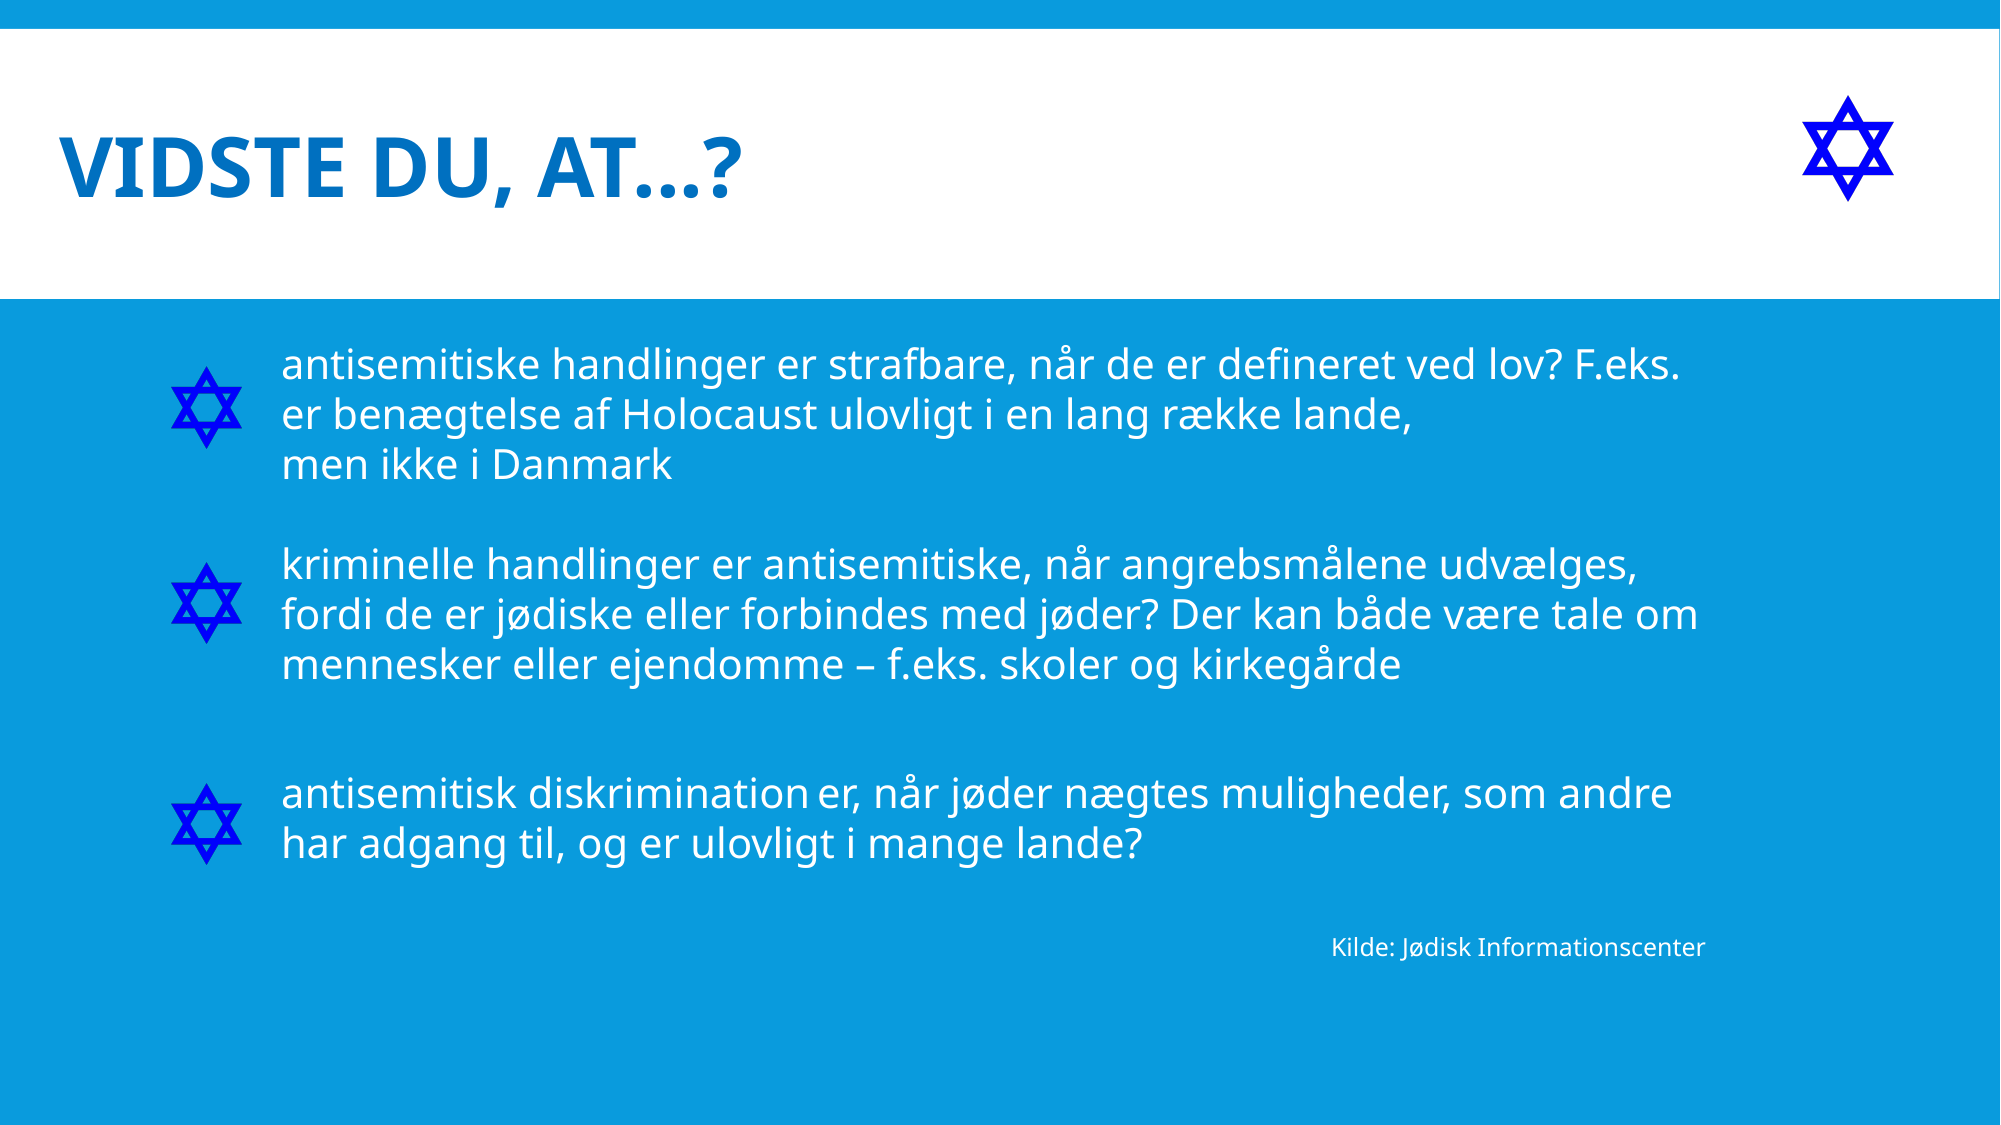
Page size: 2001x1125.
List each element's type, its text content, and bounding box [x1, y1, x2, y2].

list antisemitiske handlinger er strafbare, når de er defineret ved lov? F.eks. er benægtelse af Holocaust ulovligt i en lang række lande, men ikke i Danmark kriminelle handlinger er antisemitiske, når angrebsmålene udvælges, fordi de er jødiske eller forbindes med jøder? Der kan både være tale om mennesker eller ejendomme – f.eks. skoler og kirkegårde antisemitisk diskrimination er, når jøder nægtes muligheder, som andre har adgang til, og er ulovligt i mange lande? Kilde: Jødisk Informationscenter [266, 329, 1734, 1079]
title Vidste du, at...? [0, 46, 804, 298]
picture [1802, 95, 1895, 202]
picture [173, 368, 240, 447]
picture [173, 785, 240, 863]
picture [173, 564, 240, 642]
